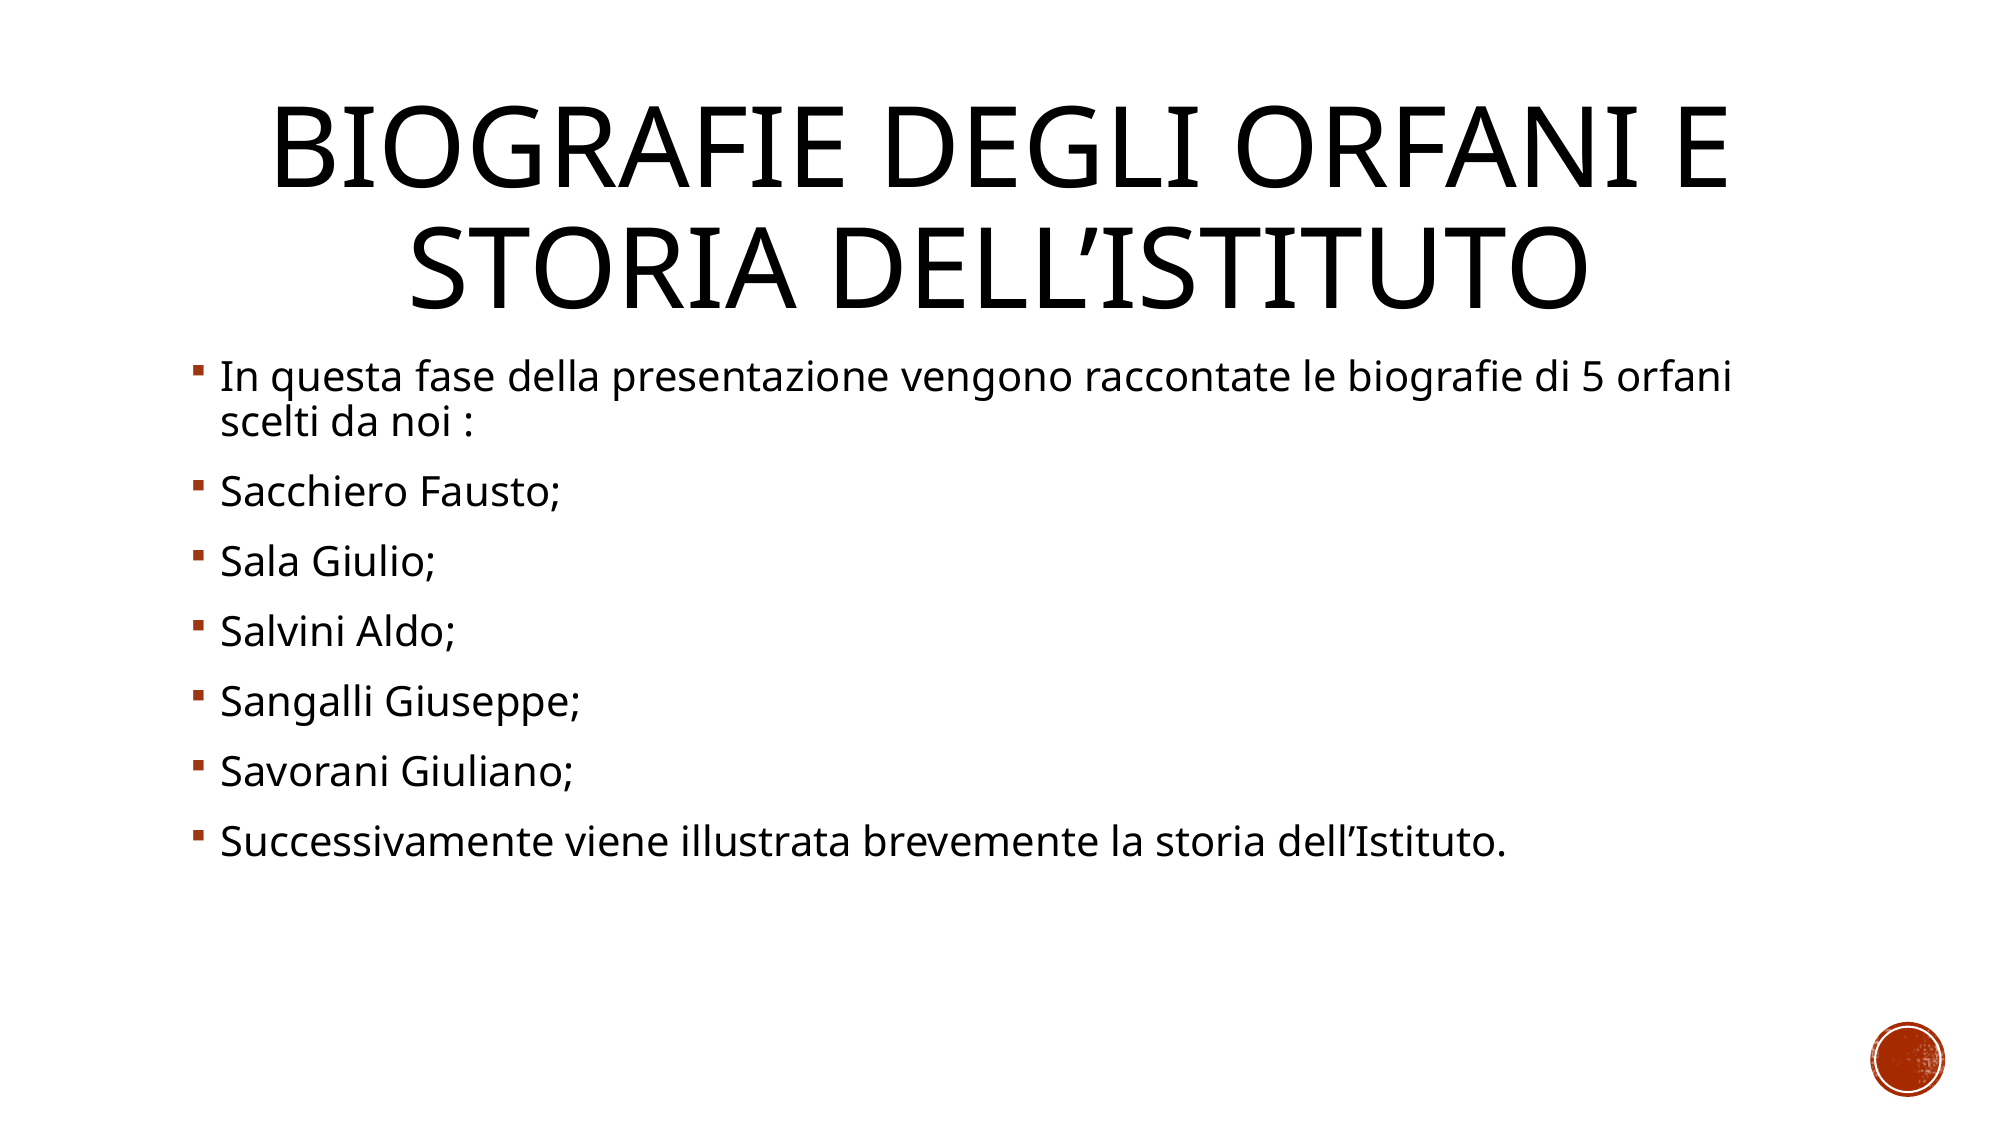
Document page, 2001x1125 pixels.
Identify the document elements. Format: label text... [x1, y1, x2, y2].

title Biografie degli orfani e storia dell’istituto [175, 79, 1826, 344]
list In questa fase della presentazione vengono raccontate le biografie di 5 orfani scelti da noi : Sacchiero Fausto; Sala Giulio; Salvini Aldo; Sangalli Giuseppe; Savorani Giuliano; Successivamente viene illustrata brevemente la storia dell’Istituto. [175, 348, 1826, 1013]
